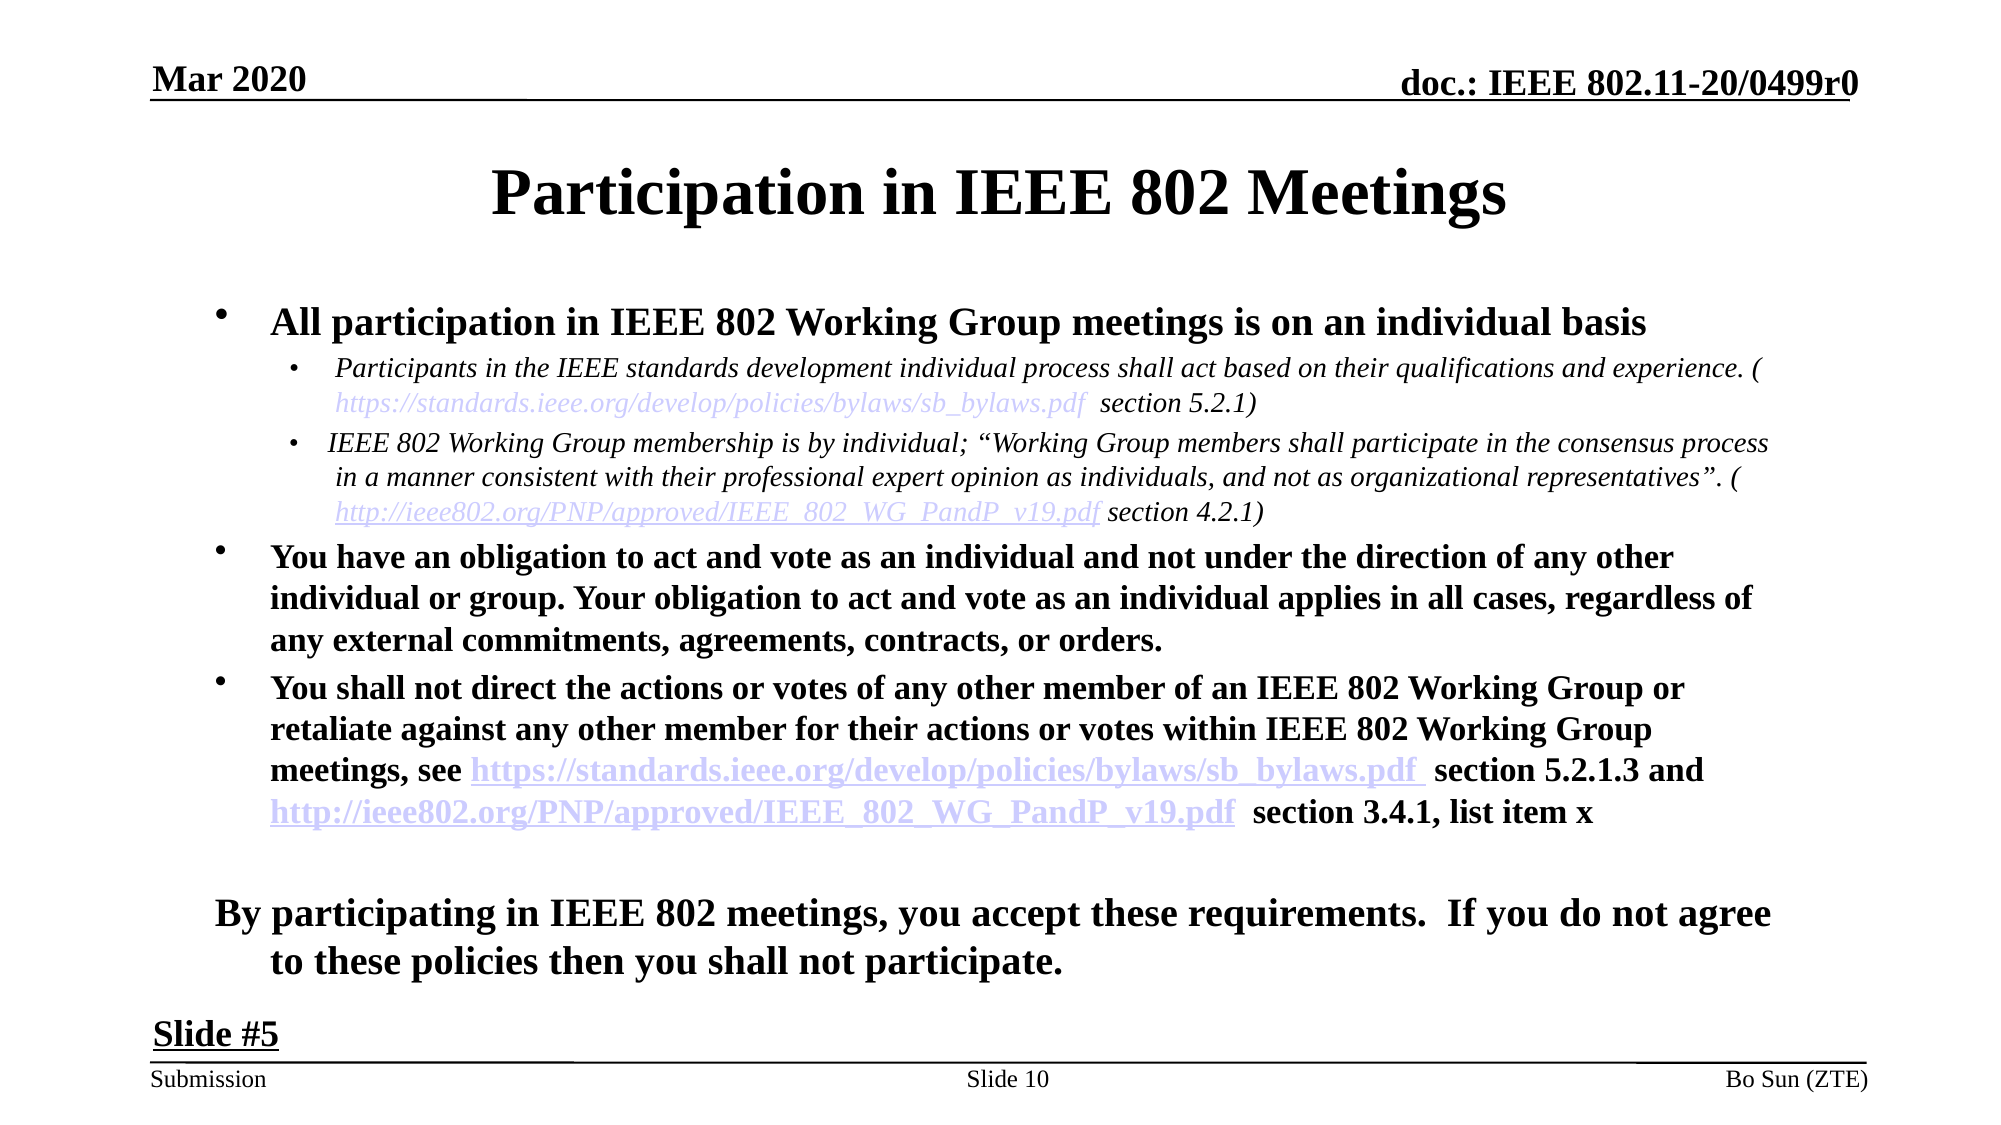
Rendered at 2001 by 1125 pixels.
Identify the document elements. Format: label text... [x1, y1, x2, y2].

text_box Participation in IEEE 802 Meetings [362, 100, 1638, 276]
slide_number Slide [949, 1061, 1067, 1123]
text_box Slide #5 [138, 1001, 295, 1062]
footer Bo Sun (ZTE) [1171, 1061, 1869, 1093]
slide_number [152, 54, 563, 100]
text_box All participation in IEEE 802 Working Group meetings is on an individual basis • Participants in the IEEE standards development individual process shall act based on their qualifications and experience. (https://standards.ieee.org/develop/policies/bylaws/sb_bylaws.pdf section 5.2.1) • IEEE 802 Working Group membership is by individual; “Working Group members shall participate in the consensus process in a manner consistent with their professional expert opinion as individuals, and not as organizational representatives”. (http://ieee802.org/PNP/approved/IEEE_802_WG_PandP_v19.pdf section 4.2.1) You have an obligation to act and vote as an individual and not under the direction of any other individual or group. Your obligation to act and vote as an individual applies in all cases, regardless of any external commitments, agreements, contracts, or orders. You shall not direct the actions or votes of any other member of an IEEE 802 Working Group or retaliate against any other member for their actions or votes within IEEE 802 Working Group meetings, see https://standards.ieee.org/develop/policies/bylaws/sb_bylaws.pdf section 5.2.1.3 and http://ieee802.org/PNP/approved/IEEE_802_WG_PandP_v19.pdf section 3.4.1, list item x By participating in IEEE 802 meetings, you accept these requirements. If you do not agree to these policies then you shall not participate. [200, 287, 1813, 1002]
